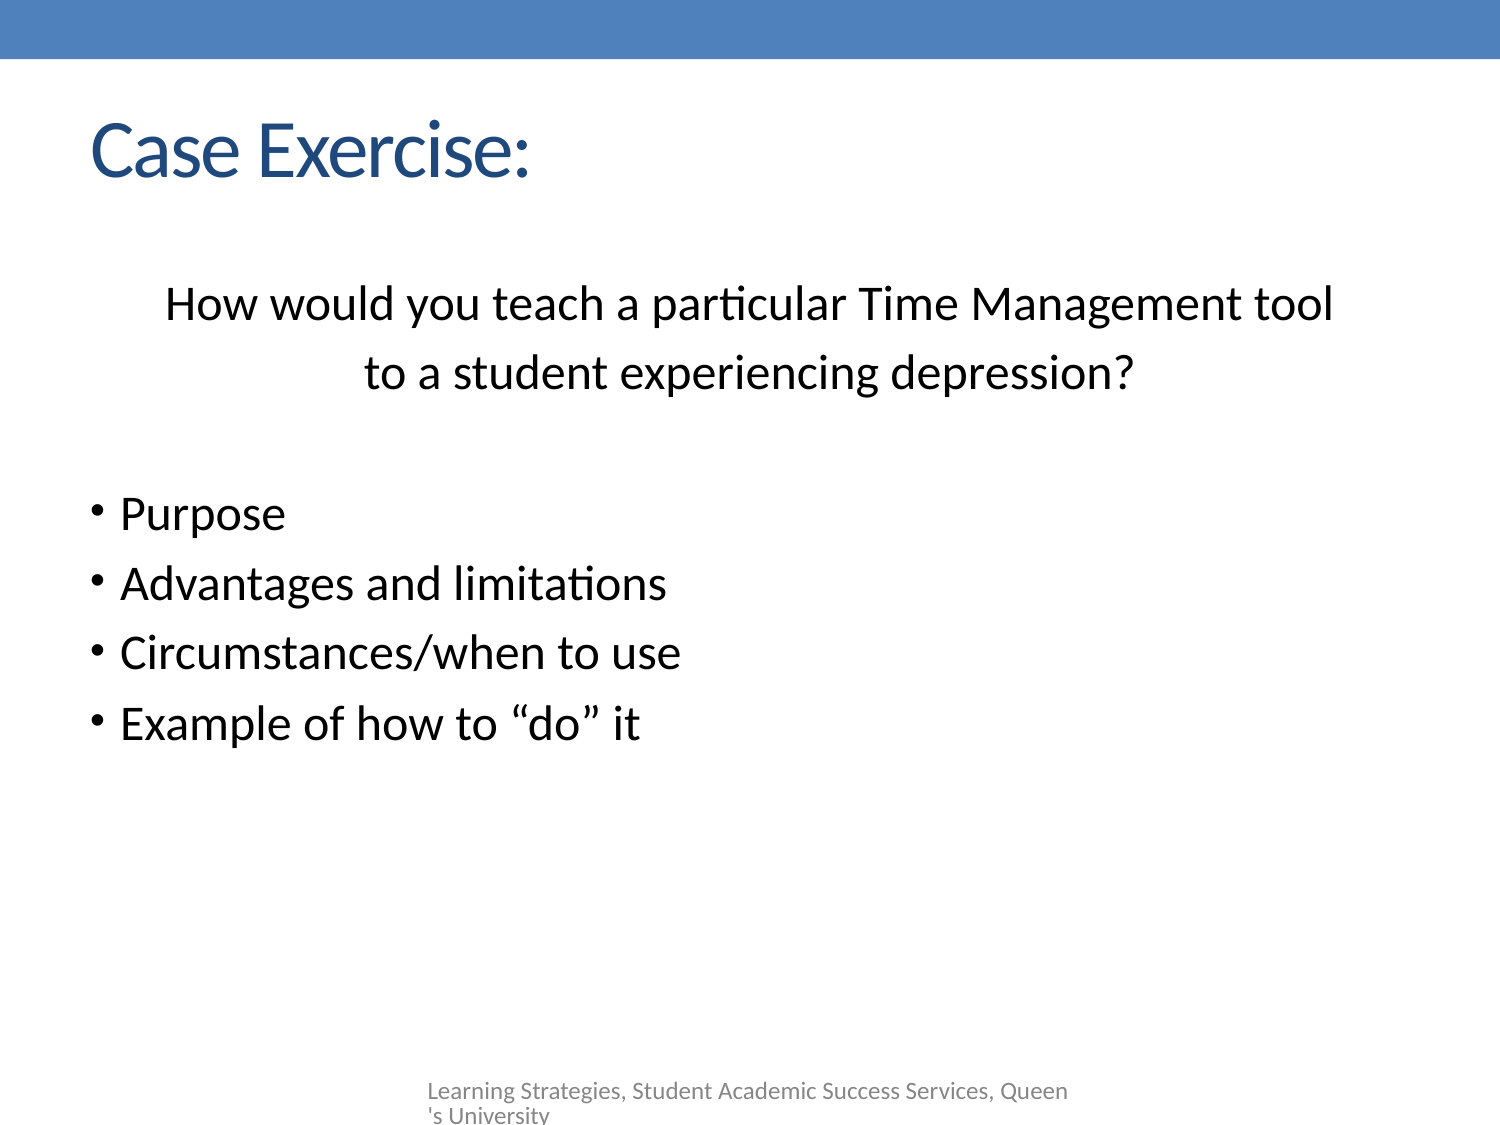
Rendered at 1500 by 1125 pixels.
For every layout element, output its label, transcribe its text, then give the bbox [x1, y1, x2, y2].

list How would you teach a particular Time Management tool to a student experiencing depression? Purpose Advantages and limitations Circumstances/when to use Example of how to “do” it [75, 262, 1425, 1038]
footer Learning Strategies, Student Academic Success Services, Queen's University [412, 1062, 1088, 1117]
title Case Exercise: [75, 62, 1425, 225]
